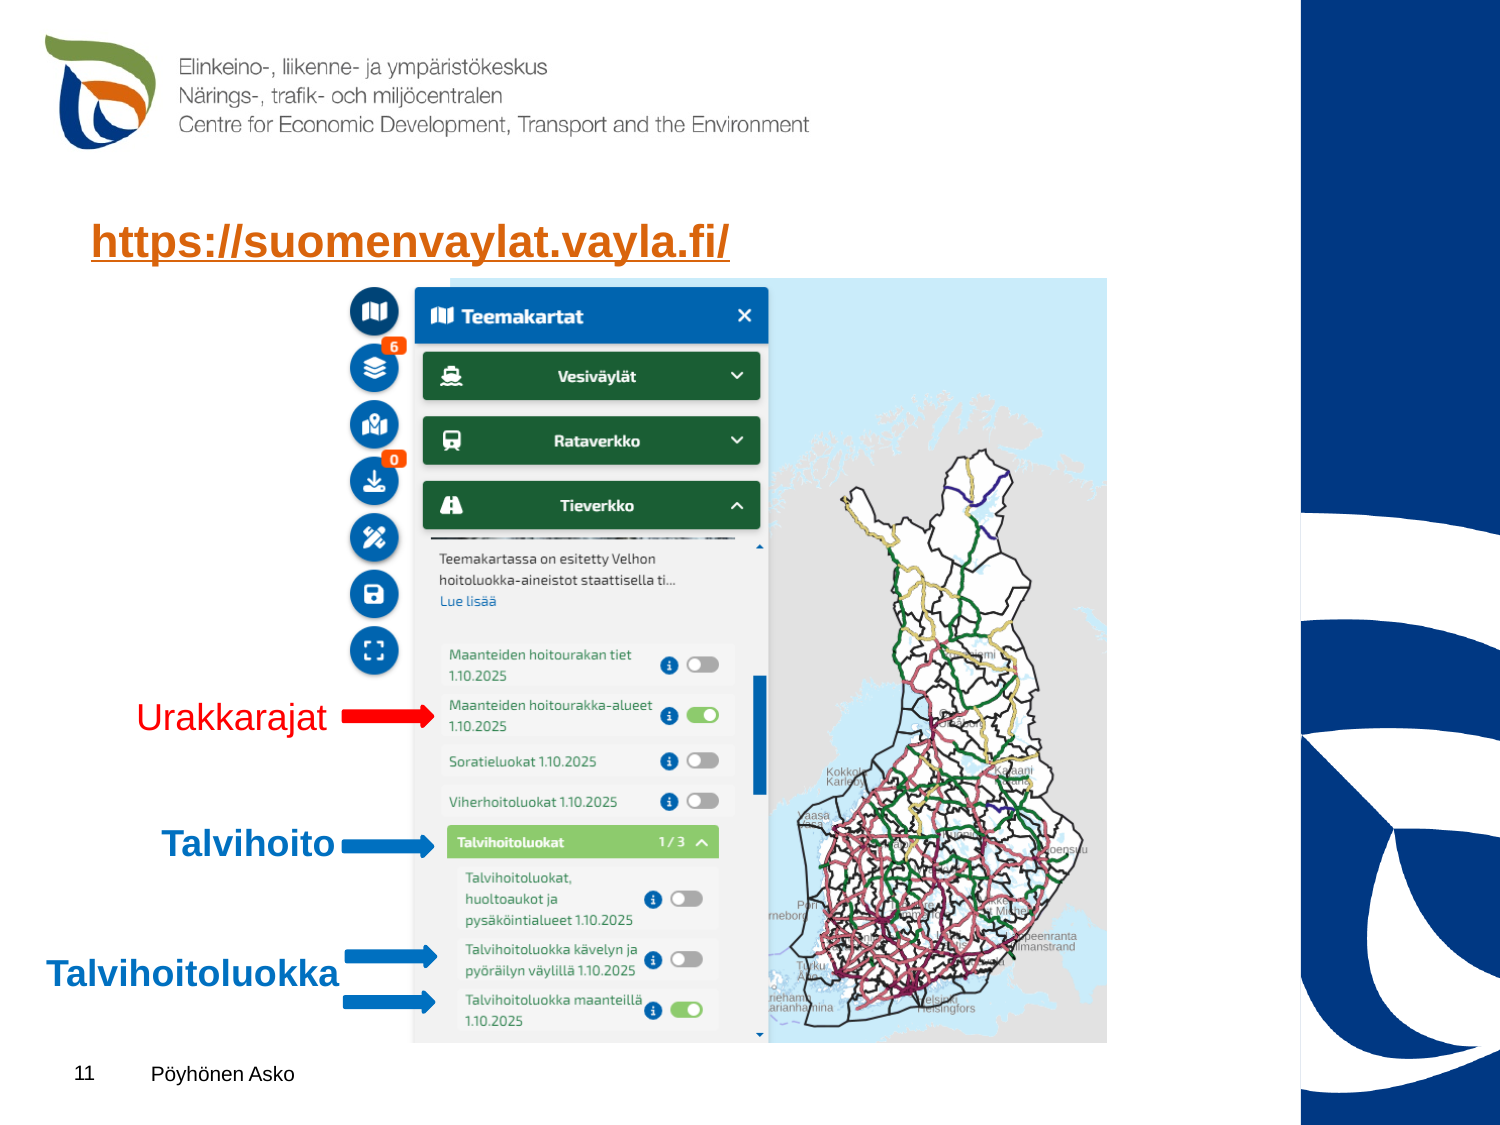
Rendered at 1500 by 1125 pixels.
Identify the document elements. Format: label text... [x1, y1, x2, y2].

text_box Urakkarajat [121, 685, 338, 746]
list https://suomenvaylat.vayla.fi/ [75, 203, 1178, 545]
picture [343, 278, 1107, 1044]
picture [12, 1, 845, 179]
text_box Talvihoito [146, 811, 338, 872]
footer Pöyhönen Asko [135, 1042, 1235, 1103]
text_box Talvihoitoluokka [31, 941, 338, 1002]
picture [1300, 485, 1500, 1093]
slide_number 11 [41, 1042, 111, 1102]
